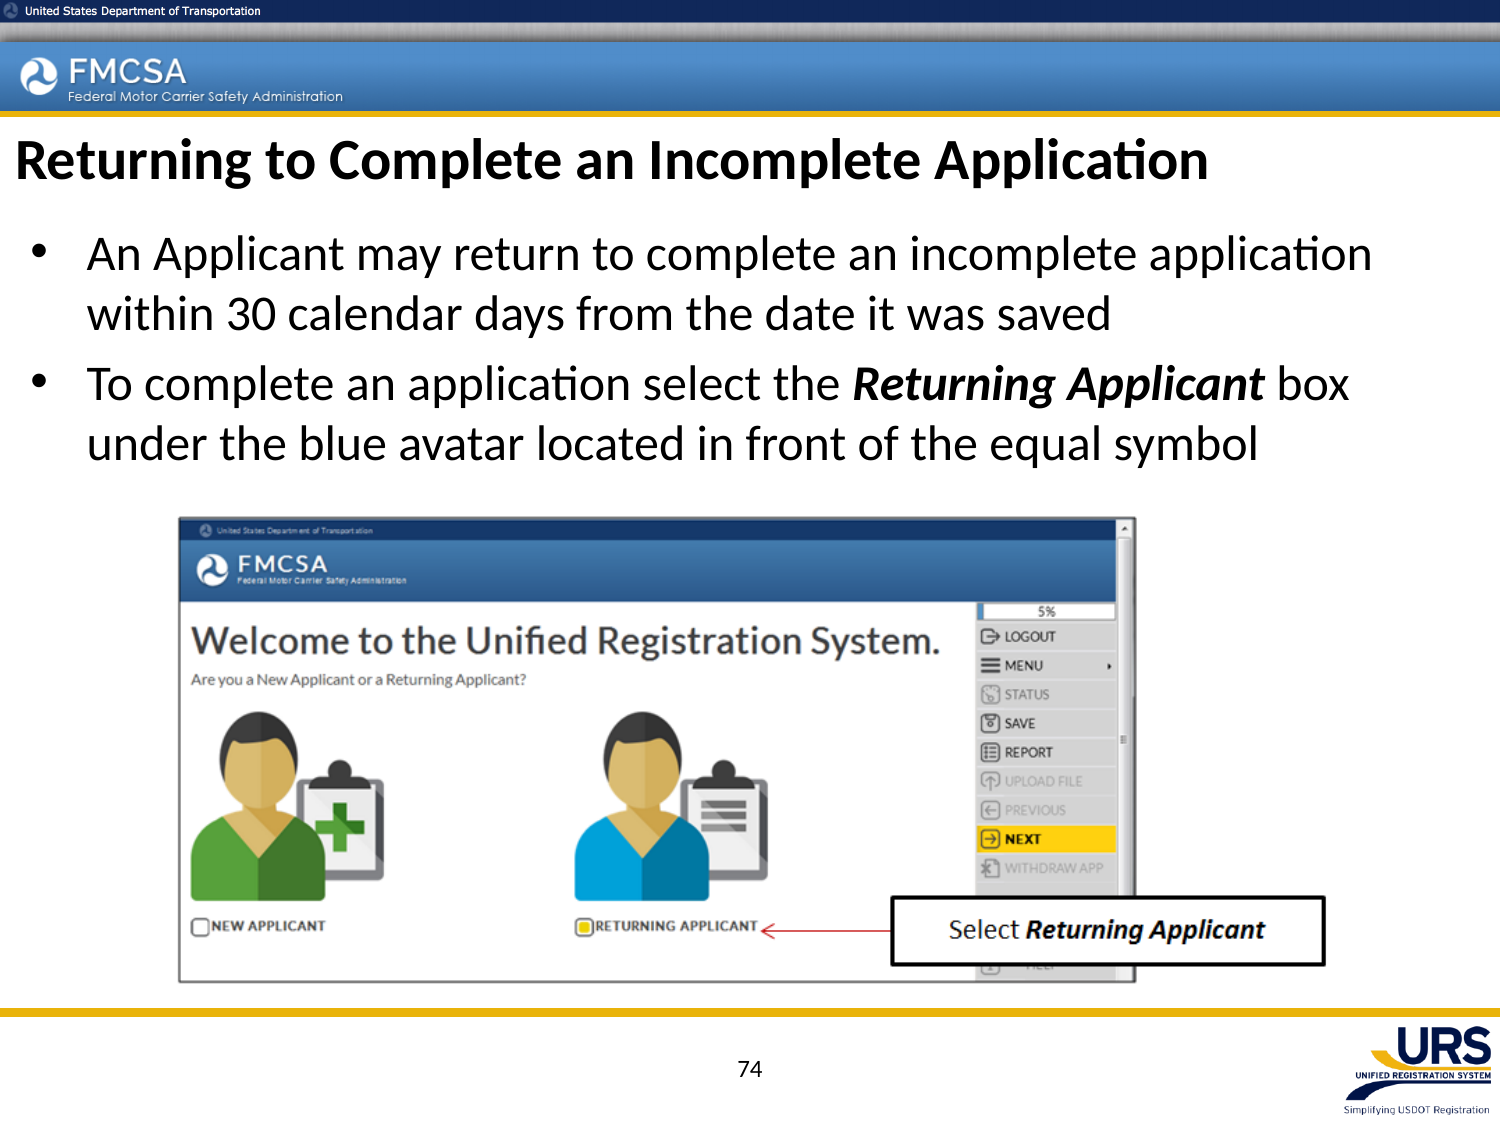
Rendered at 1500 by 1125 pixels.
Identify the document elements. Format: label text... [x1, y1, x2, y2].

title Returning to Complete an Incomplete Application [0, 118, 1500, 194]
picture [1344, 1026, 1491, 1115]
slide_number 74 [575, 1037, 925, 1098]
picture [0, 0, 1500, 111]
text_box An Applicant may return to complete an incomplete application within 30 calendar days from the date it was saved To complete an application select the Returning Applicant box under the blue avatar located in front of the equal symbol [15, 212, 1473, 464]
picture [174, 507, 1333, 989]
